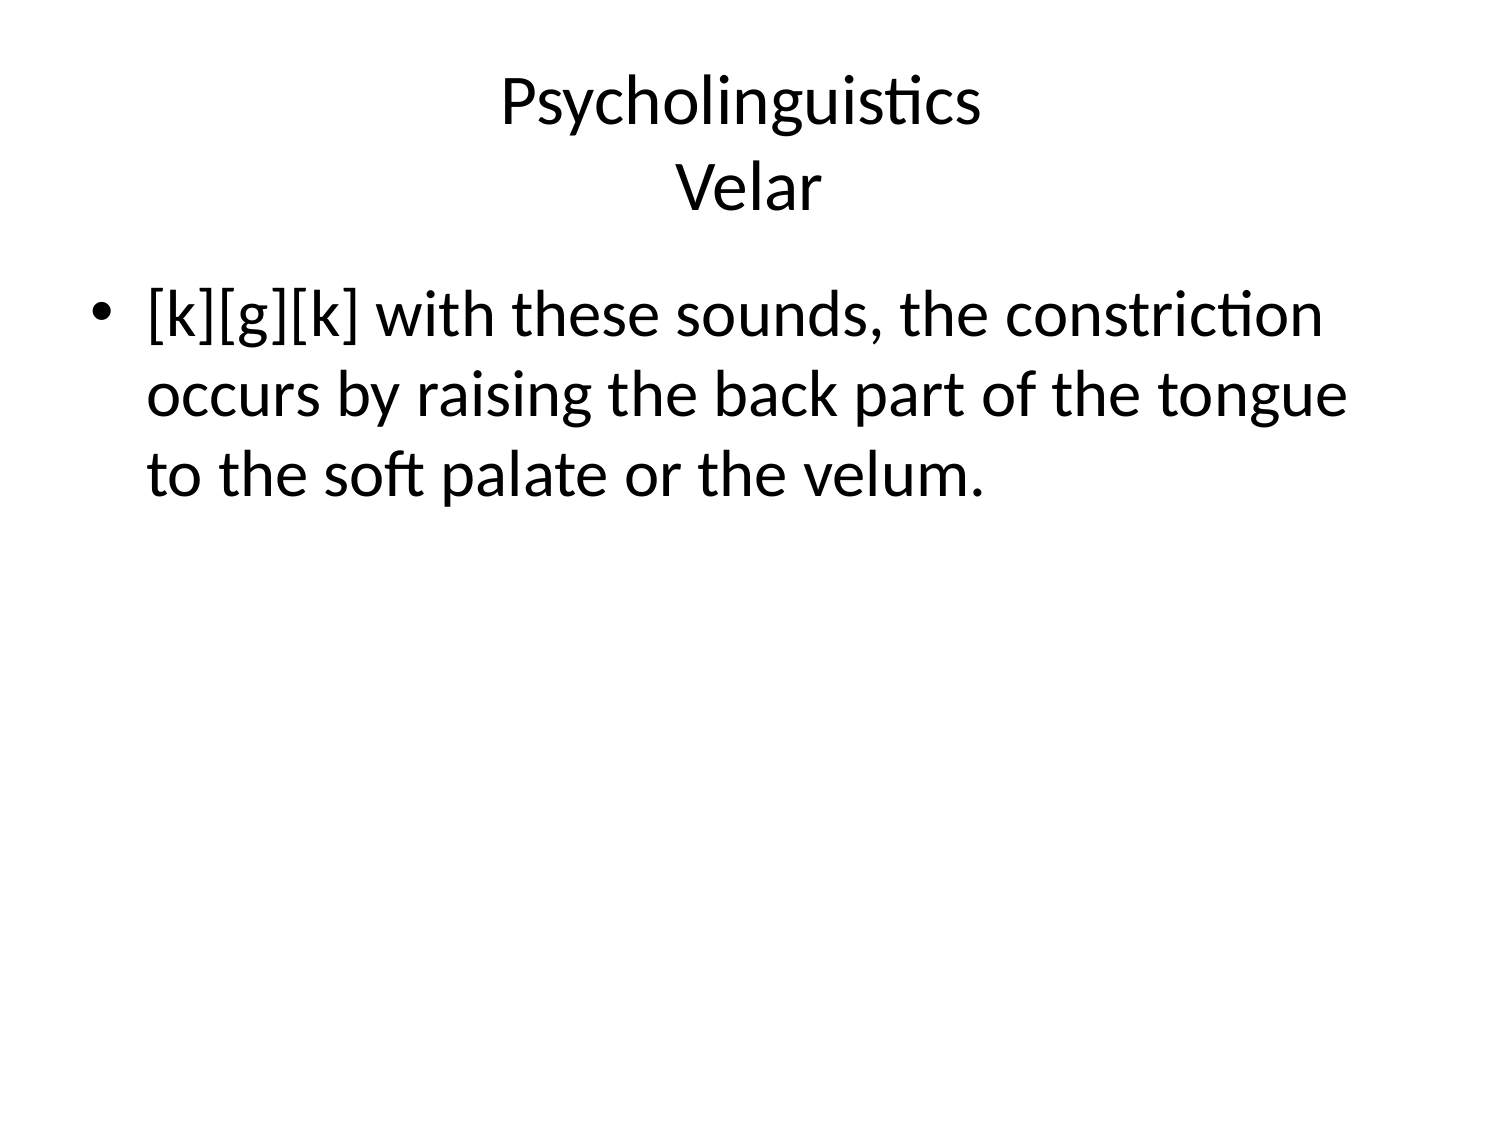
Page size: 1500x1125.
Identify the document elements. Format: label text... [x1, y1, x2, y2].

title Psycholinguistics Velar [75, 45, 1425, 233]
list [k][g][k] with these sounds, the constriction occurs by raising the back part of the tongue to the soft palate or the velum. [75, 262, 1425, 1005]
